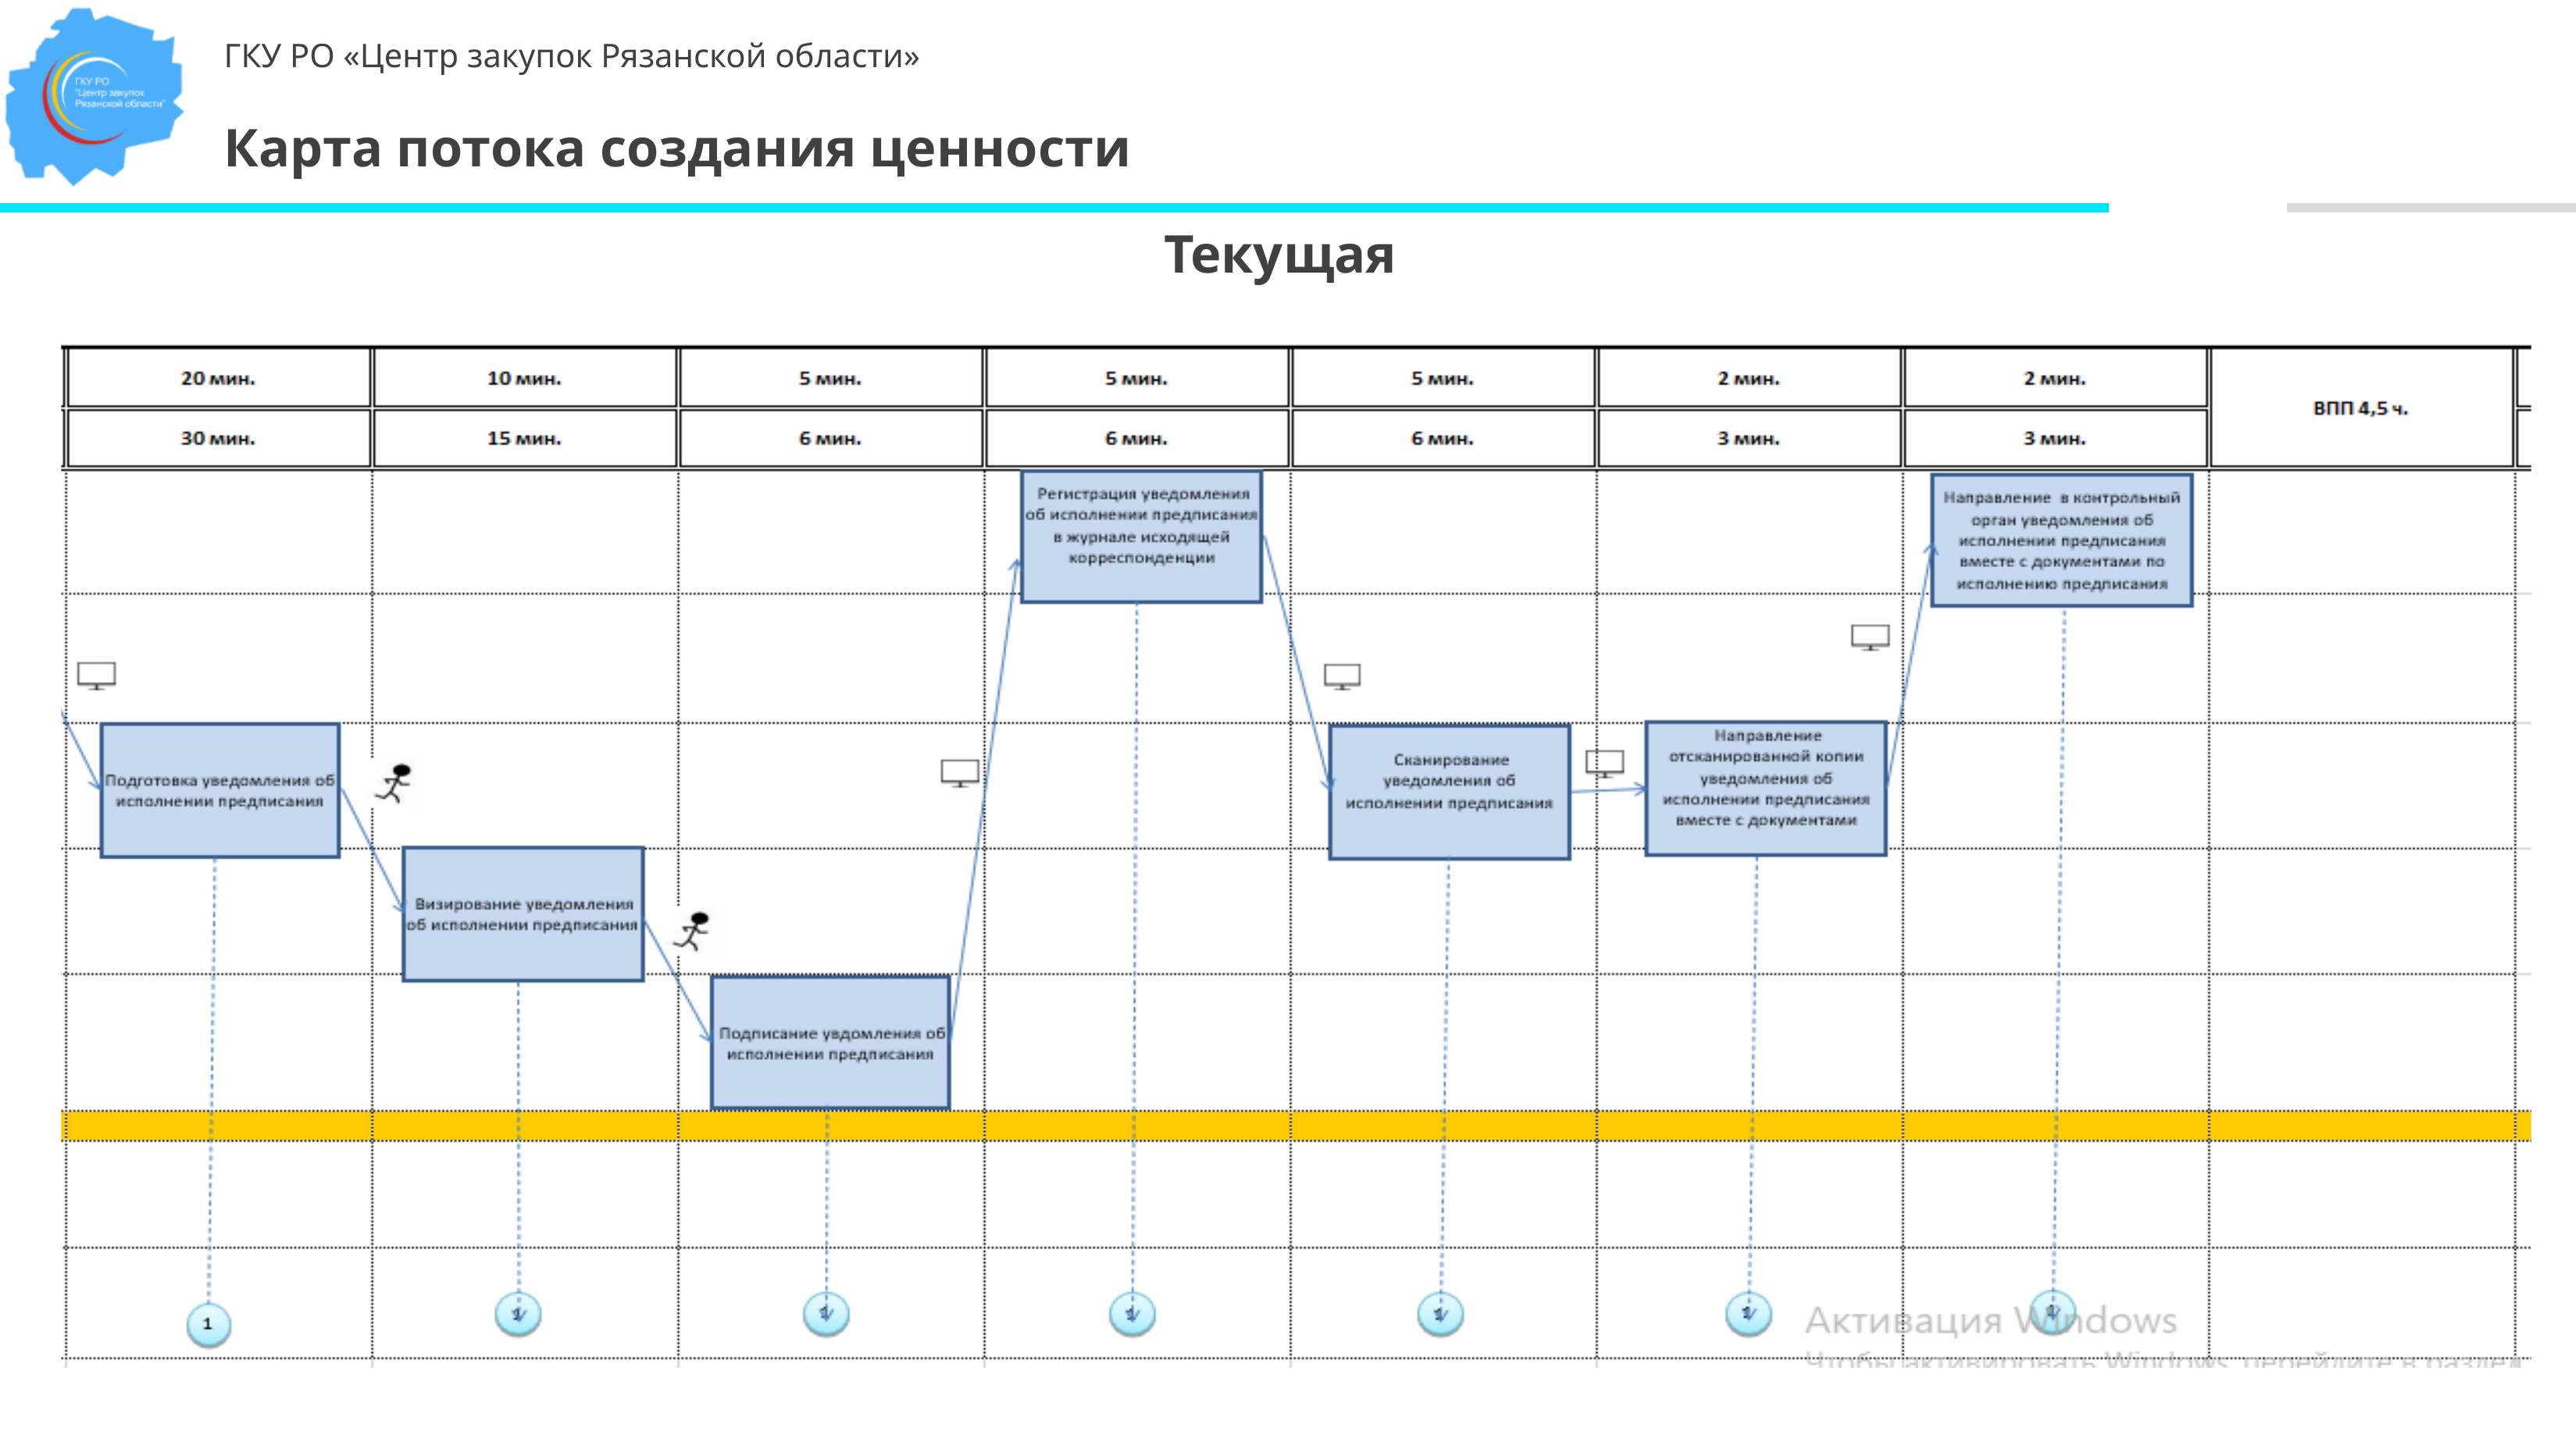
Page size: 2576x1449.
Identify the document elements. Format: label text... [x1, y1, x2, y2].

text_box ГКУ РО «Центр закупок Рязанской области» [216, 29, 972, 80]
picture [0, 0, 213, 216]
text_box Карта потока создания ценности [223, 115, 1559, 178]
text_box Текущая [30, 220, 2531, 284]
picture [61, 317, 2531, 1369]
